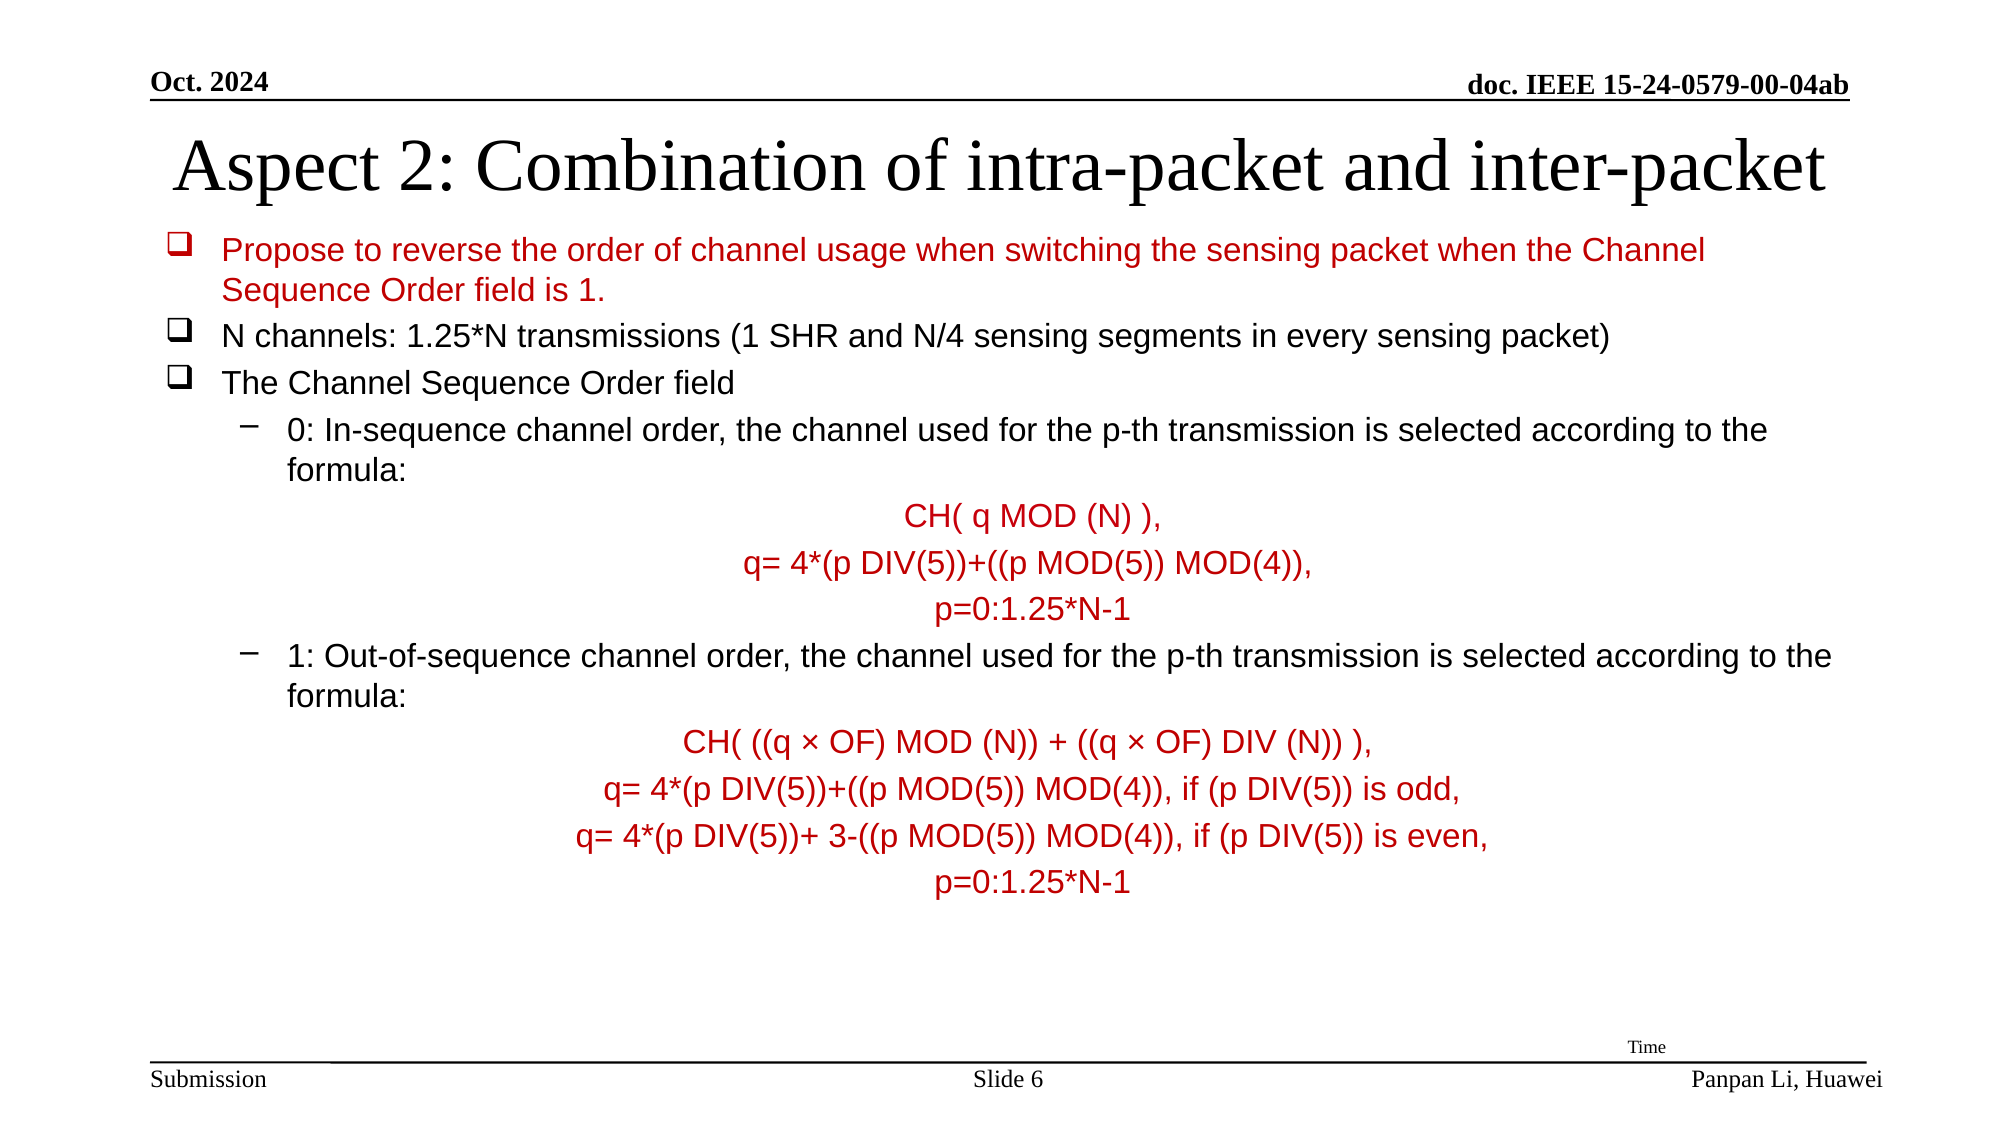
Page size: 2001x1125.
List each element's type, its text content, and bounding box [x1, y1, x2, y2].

list Propose to reverse the order of channel usage when switching the sensing packet when the Channel Sequence Order field is 1. N channels: 1.25*N transmissions (1 SHR and N/4 sensing segments in every sensing packet) The Channel Sequence Order field 0: In-sequence channel order, the channel used for the p-th transmission is selected according to the formula: CH( q MOD (N) ), q= 4*(p DIV(5))+((p MOD(5)) MOD(4)), p=0:1.25*N-1 1: Out-of-sequence channel order, the channel used for the p-th transmission is selected according to the formula: CH( ((q × OF) MOD (N)) + ((q × OF) DIV (N)) ), q= 4*(p DIV(5))+((p MOD(5)) MOD(4)), if (p DIV(5)) is odd, q= 4*(p DIV(5))+ 3-((p MOD(5)) MOD(4)), if (p DIV(5)) is even, p=0:1.25*N-1 [150, 220, 1850, 952]
text_box Time [1612, 1027, 1691, 1065]
title Aspect 2: Combination of intra-packet and inter-packet [137, 112, 1862, 209]
footer Panpan Li, Huawei [1200, 1062, 1884, 1093]
slide_number Slide 6 [972, 1062, 1044, 1093]
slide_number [150, 62, 500, 98]
